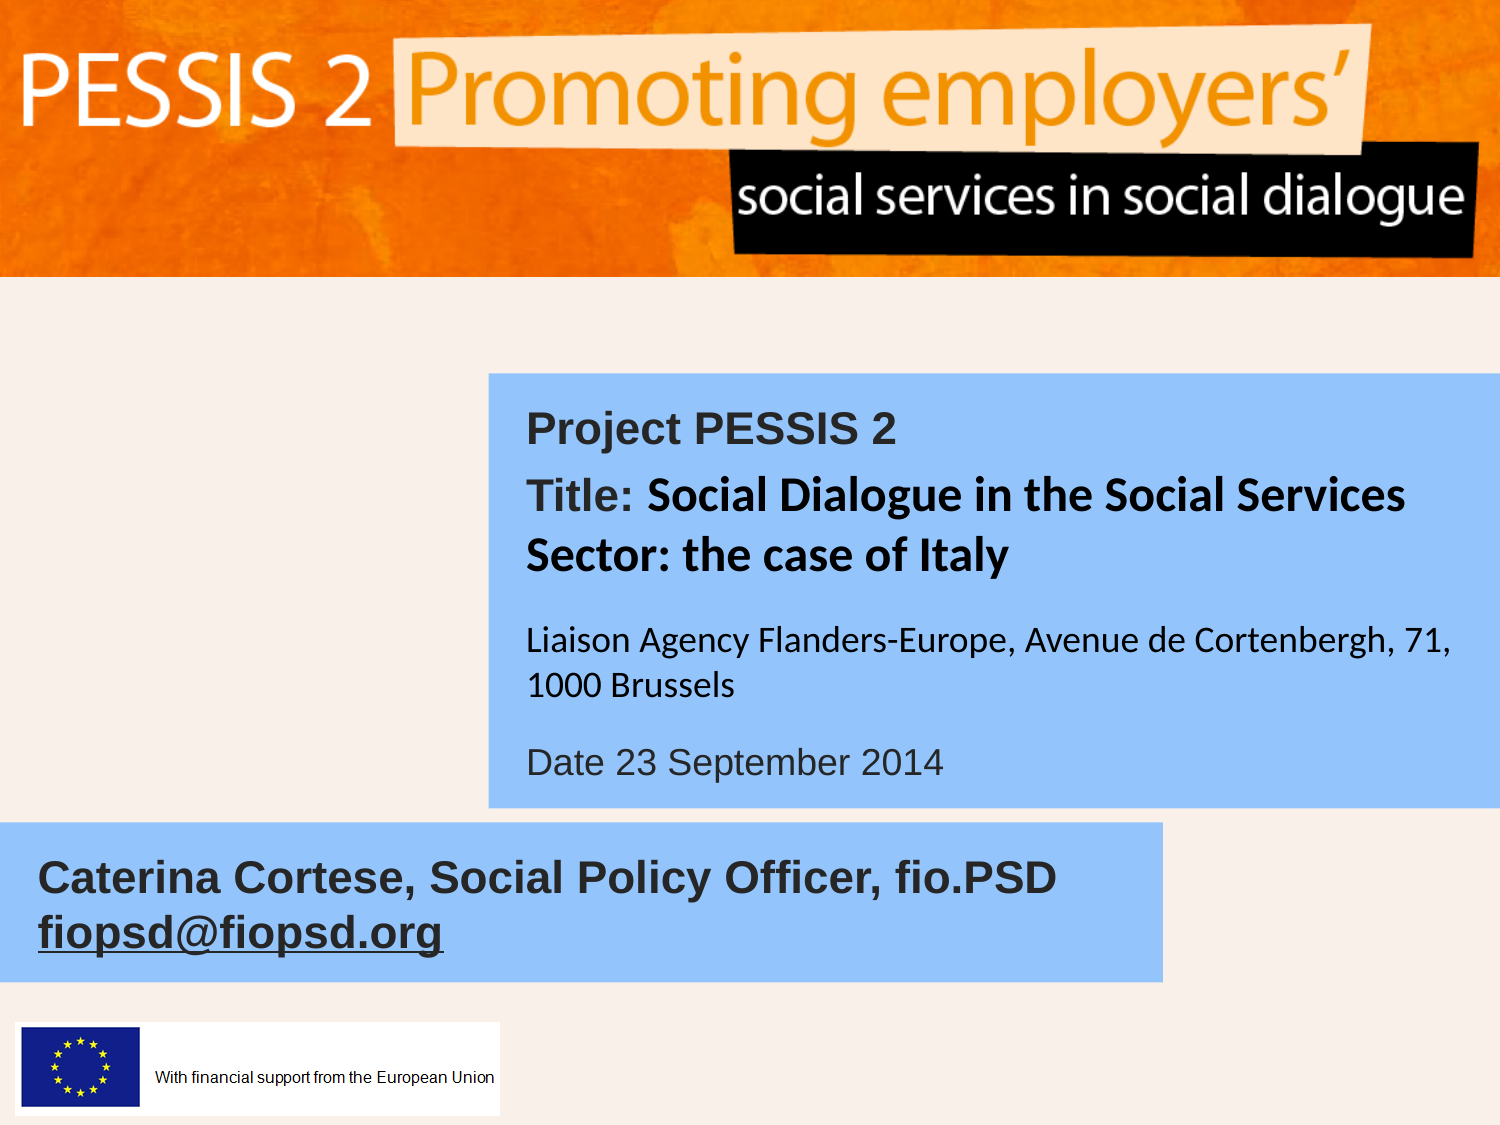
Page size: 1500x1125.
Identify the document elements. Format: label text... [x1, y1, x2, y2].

picture [0, 0, 1500, 277]
text_box Caterina Cortese, Social Policy Officer, fio.PSD fiopsd@fiopsd.org [0, 822, 1163, 983]
text_box Project PESSIS 2 Title: Social Dialogue in the Social Services Sector: the case of Italy Liaison Agency Flanders-Europe, Avenue de Cortenbergh, 71, 1000 Brussels Date 23 September 2014 [488, 373, 1500, 809]
picture [15, 1022, 501, 1116]
